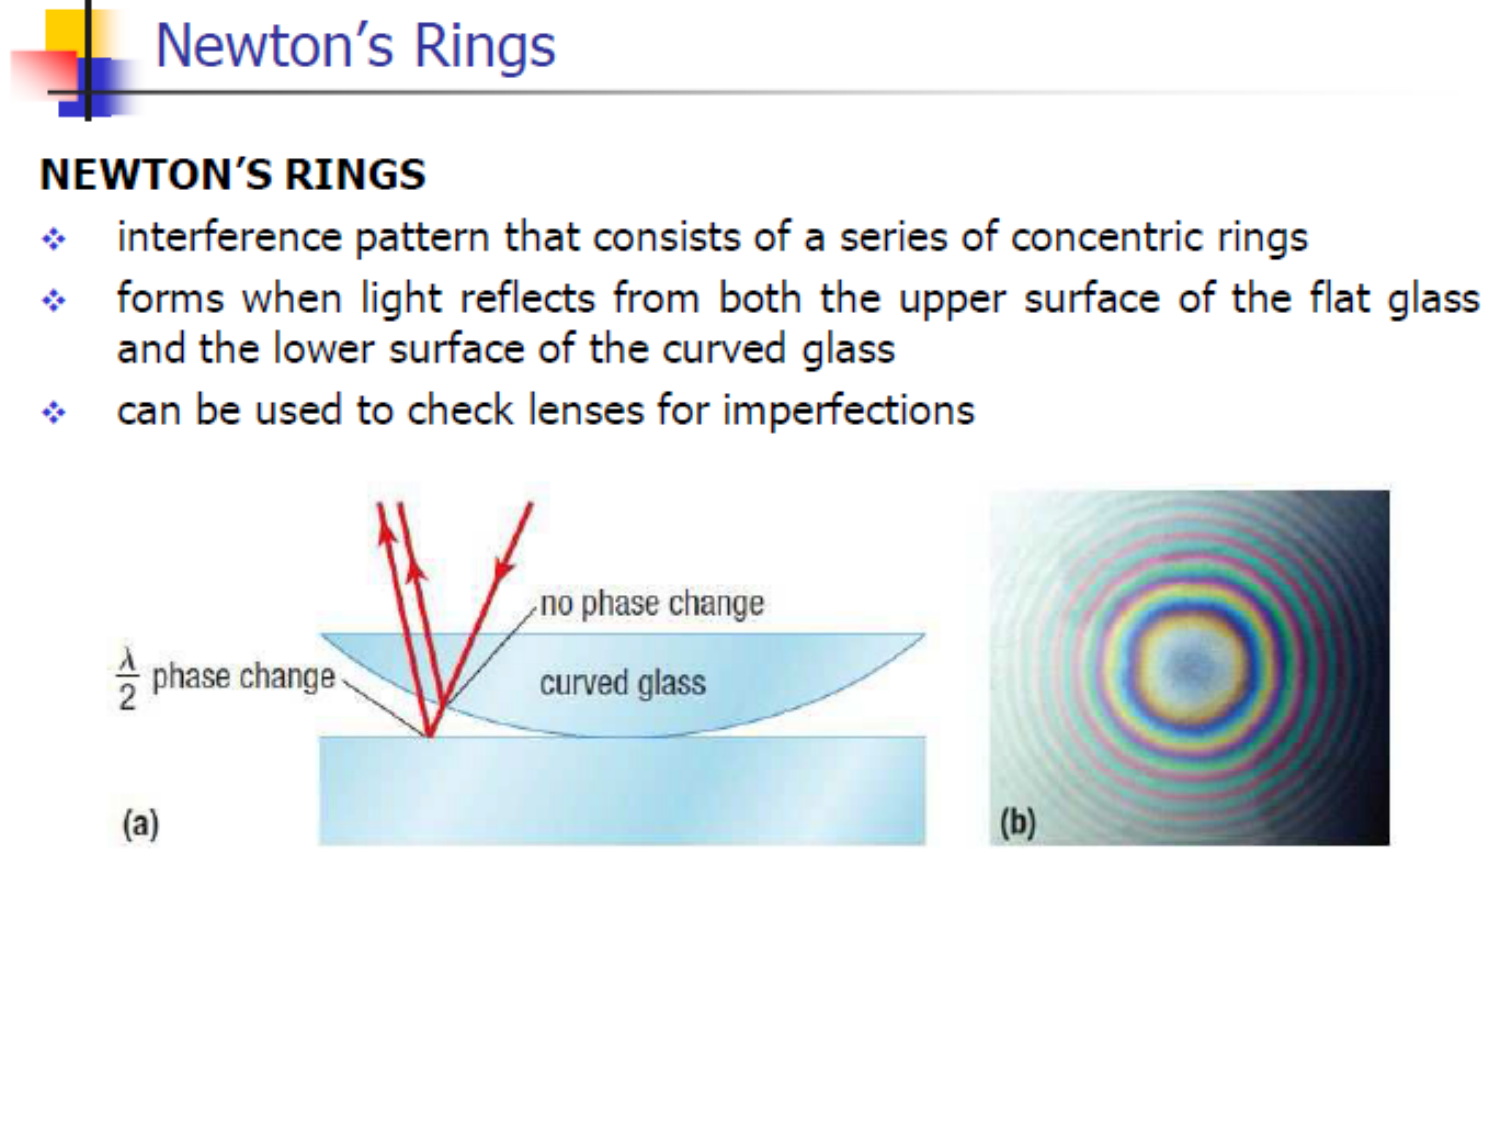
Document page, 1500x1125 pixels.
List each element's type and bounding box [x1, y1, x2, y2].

picture [0, 0, 1500, 887]
